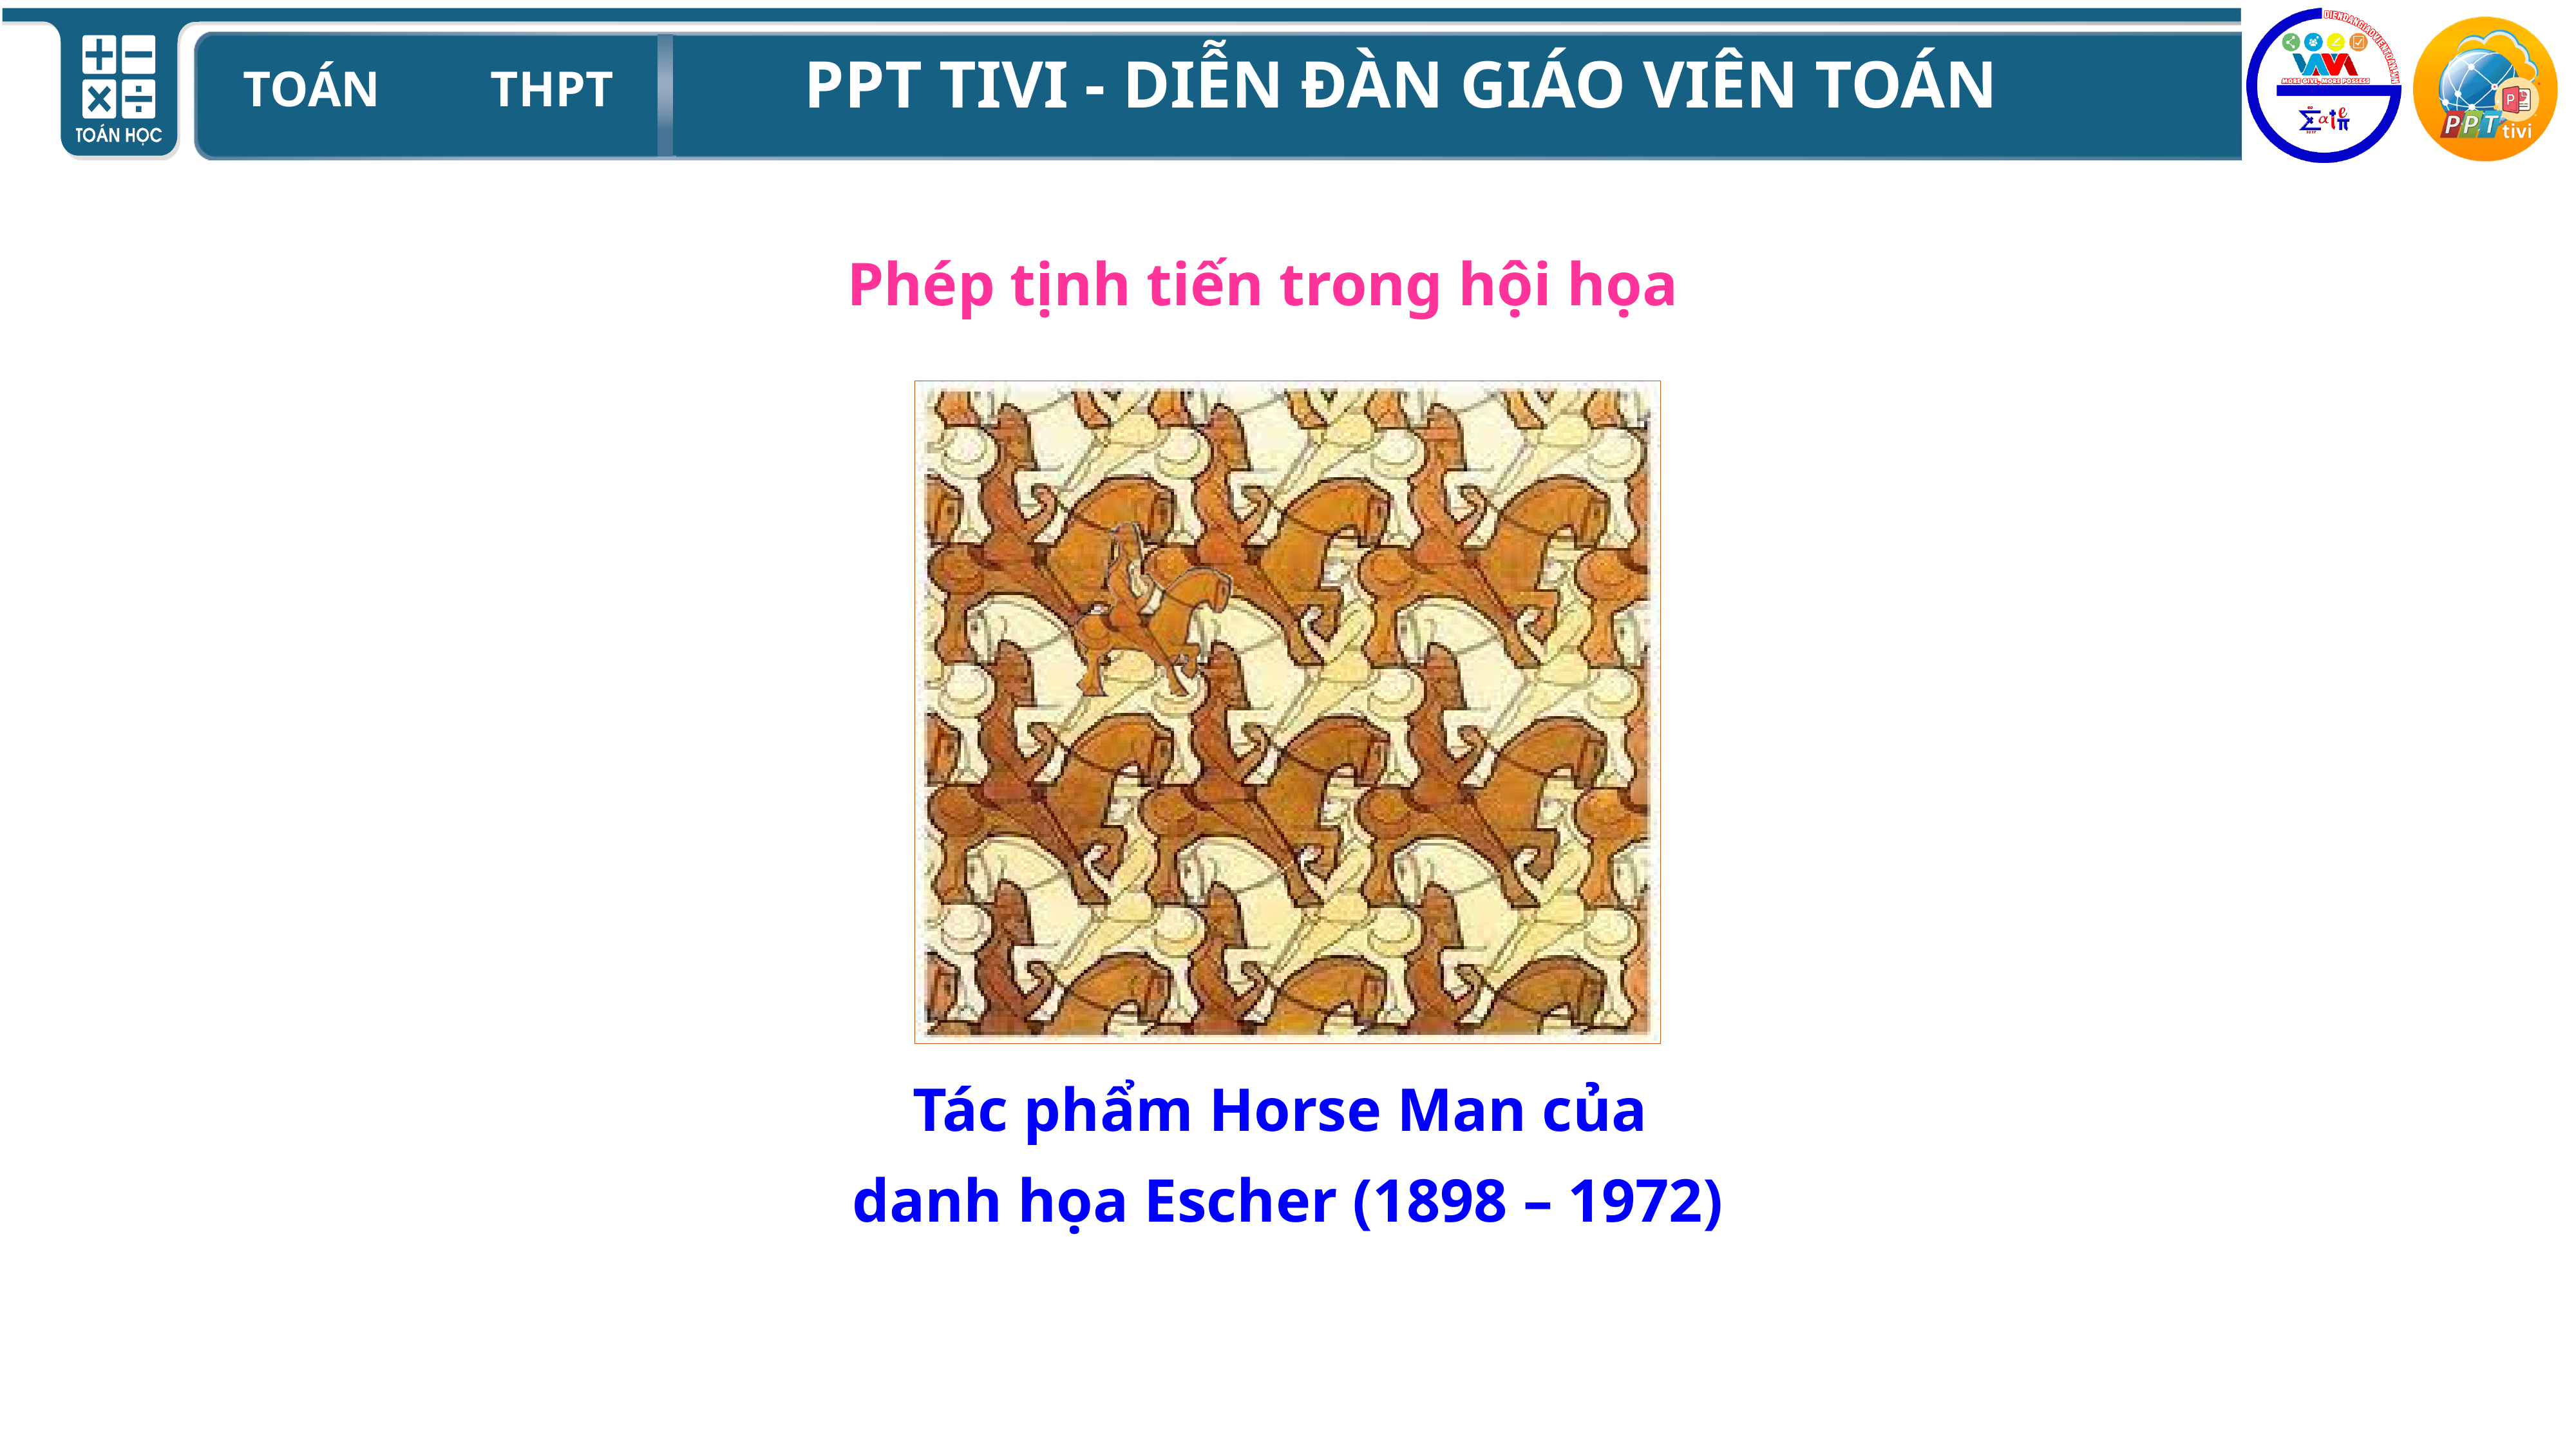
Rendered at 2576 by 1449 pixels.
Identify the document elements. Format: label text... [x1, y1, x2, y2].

picture [2412, 16, 2558, 162]
picture [914, 380, 1661, 1044]
text_box Phép tịnh tiến trong hội họa [804, 220, 1721, 349]
picture [2, 22, 2242, 160]
picture [2246, 8, 2401, 163]
text_box Tác phẩm Horse Man của danh họa Escher (1898 – 1972) [584, 1075, 1992, 1372]
